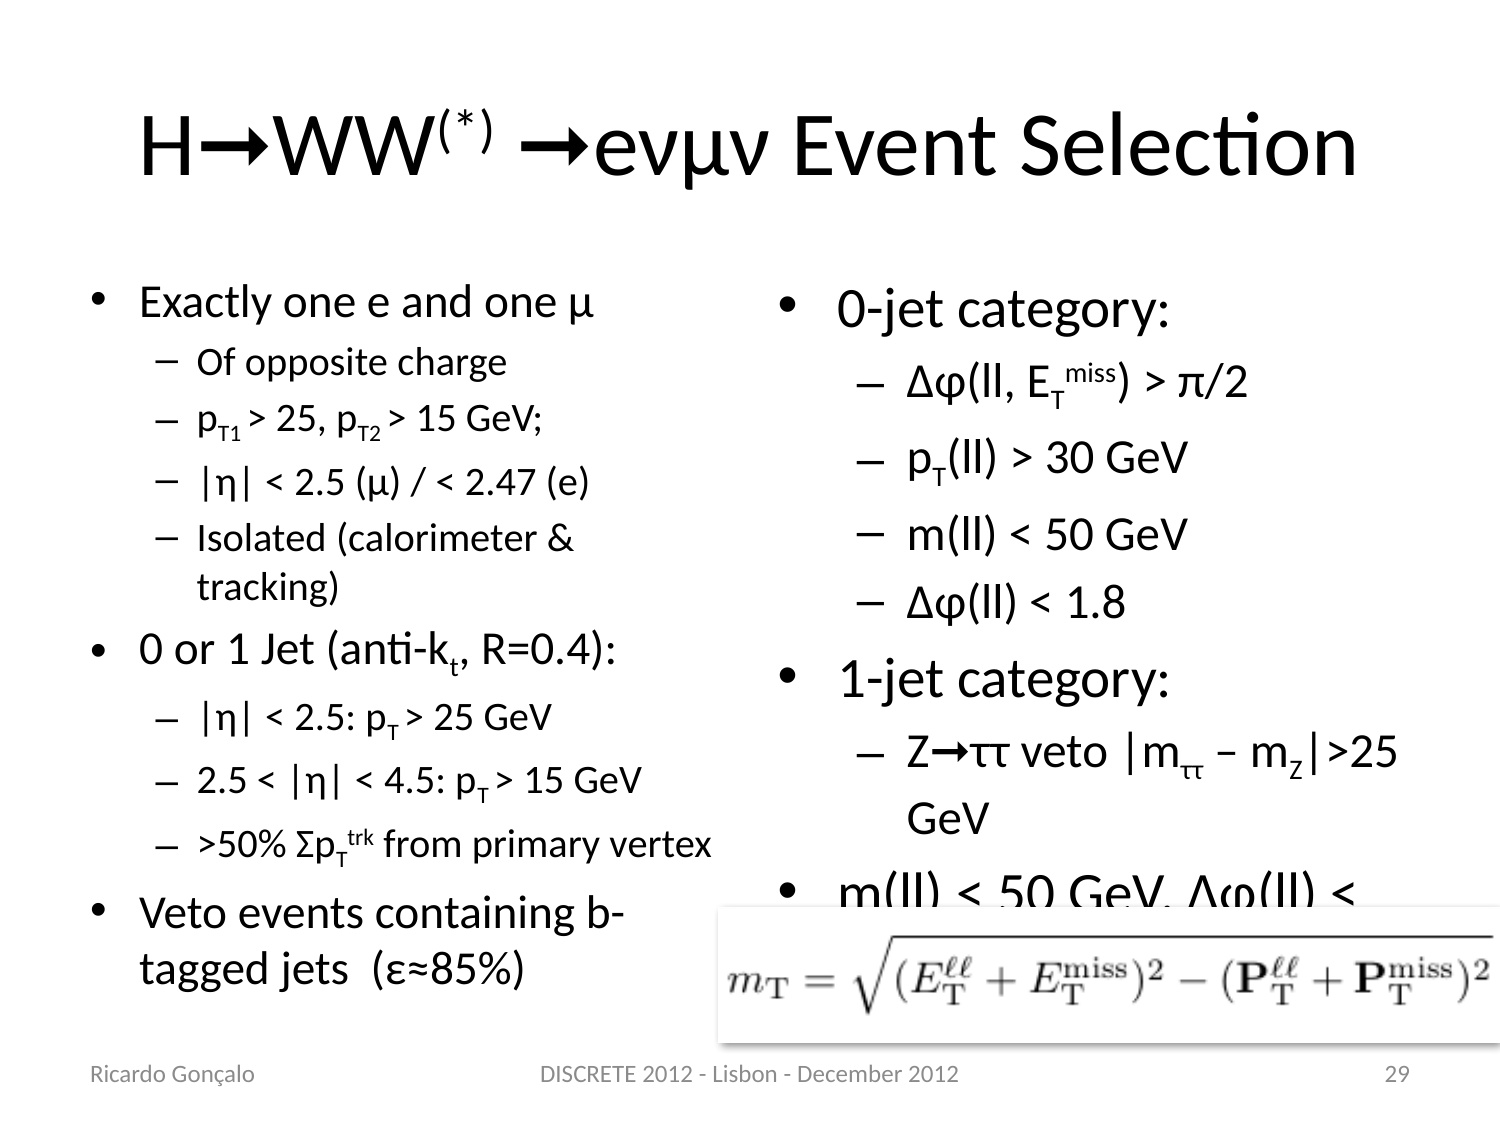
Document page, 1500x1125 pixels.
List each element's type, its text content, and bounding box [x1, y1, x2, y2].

slide_number Ricardo Gonçalo [75, 1042, 425, 1103]
title H➞WW(*) ➞eνμν Event Selection [75, 45, 1425, 233]
picture [718, 906, 1500, 1043]
list 0-jet category: Δφ(ll, ETmiss) > π/2 pT(ll) > 30 GeV m(ll) < 50 GeV Δφ(ll) < 1.8 1-jet category: Z➞ττ veto |mττ – mZ|>25 GeV m(ll) < 50 GeV, Δφ(ll) < 1.8 [762, 262, 1425, 904]
slide_number 29 [1074, 1053, 1425, 1103]
footer DISCRETE 2012 - Lisbon - December 2012 [512, 1042, 988, 1103]
list Exactly one e and one μ Of opposite charge pT1 > 25, pT2 > 15 GeV; |η| < 2.5 (μ) / < 2.47 (e) Isolated (calorimeter & tracking) 0 or 1 Jet (anti-kt, R=0.4): |η| < 2.5: pT > 25 GeV 2.5 < |η| < 4.5: pT > 15 GeV >50% ΣpTtrk from primary vertex Veto events containing b-tagged jets (ε≈85%) [75, 262, 738, 1005]
